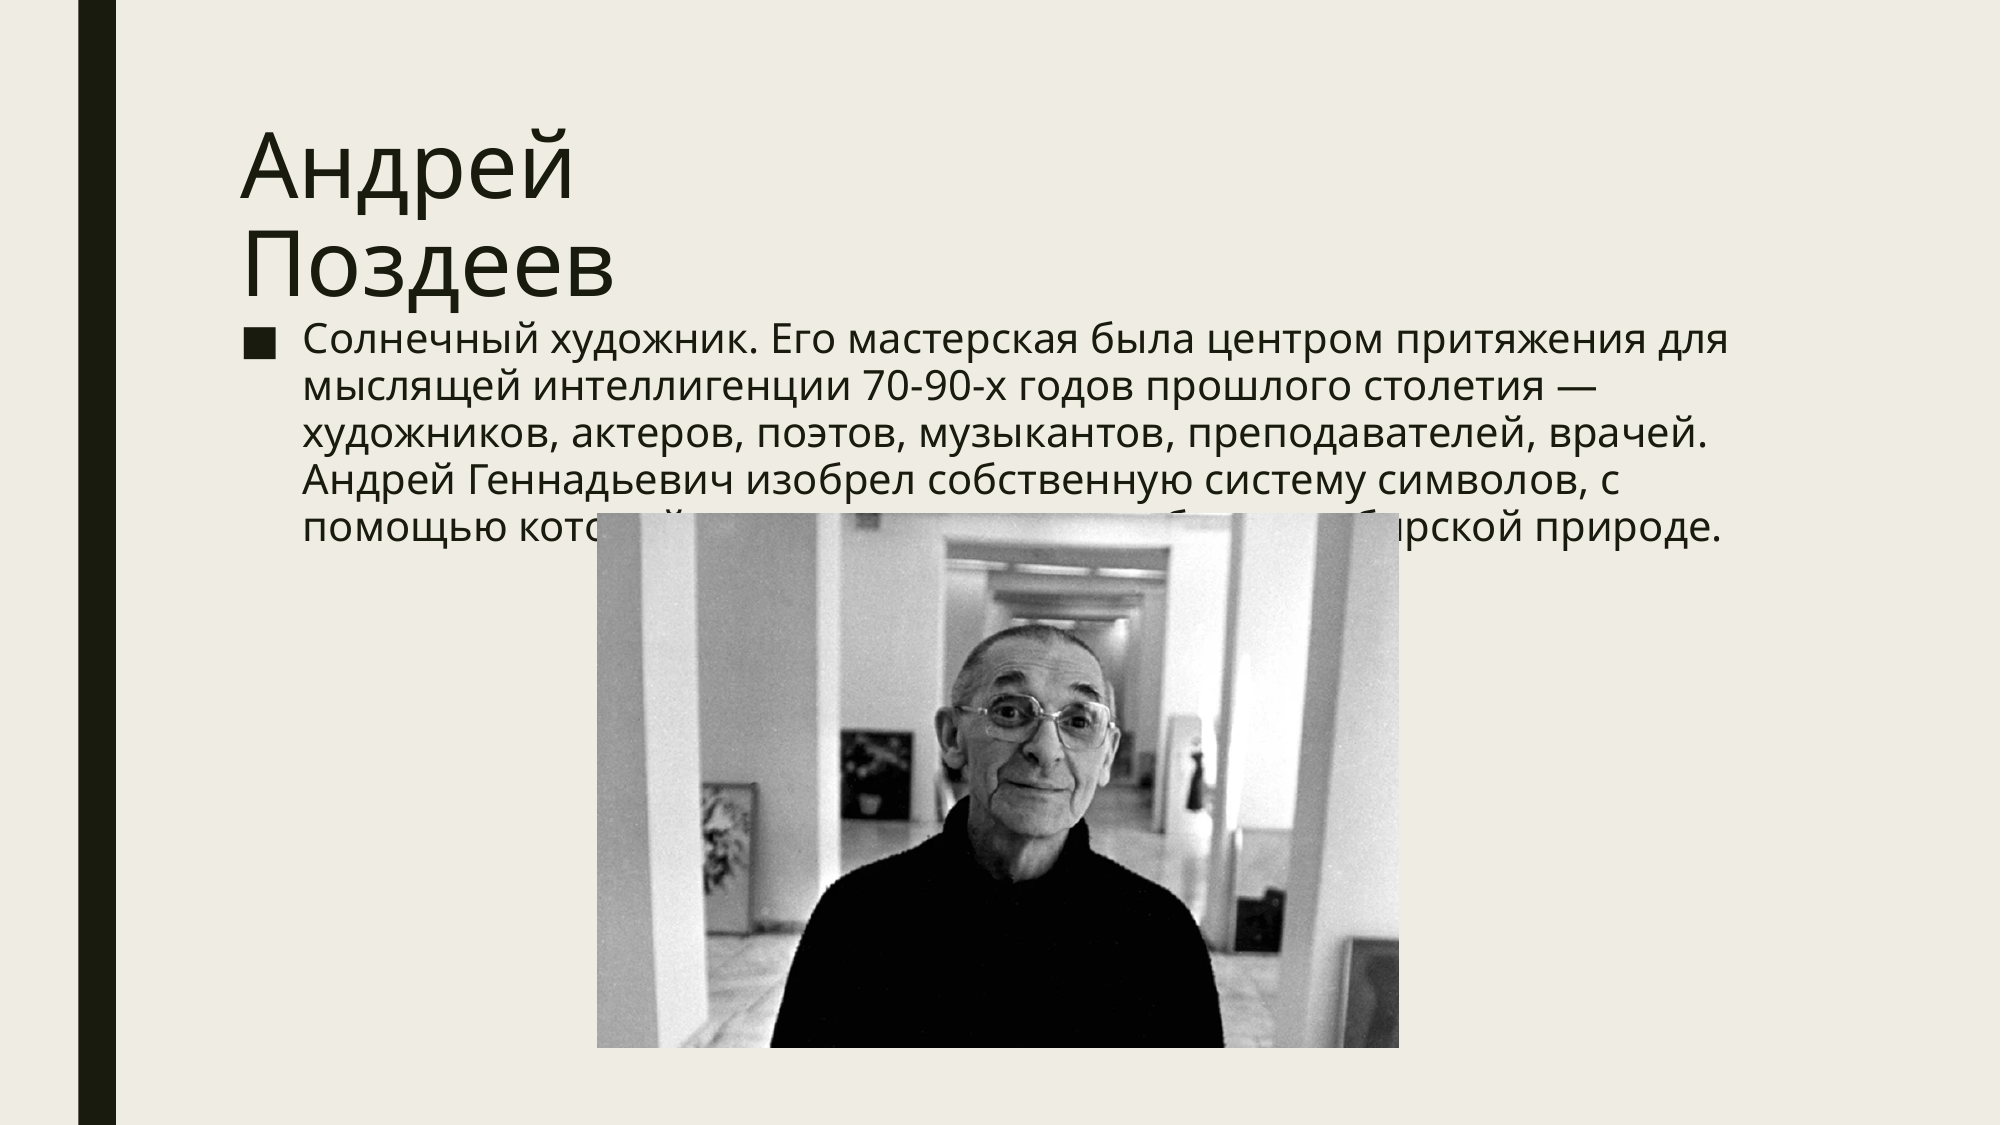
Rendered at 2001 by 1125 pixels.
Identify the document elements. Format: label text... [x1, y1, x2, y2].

title Андрей Поздеев [225, 112, 1800, 308]
picture [597, 513, 1399, 1049]
list Солнечный художник. Его мастерская была центром притяжения для мыслящей интеллигенции 70-90-х годов прошлого столетия — художников, актеров, поэтов, музыкантов, преподавателей, врачей. Андрей Геннадьевич изобрел собственную систему символов, с помощью которой он передавал свою любовь к сибирской природе. [225, 308, 1800, 897]
